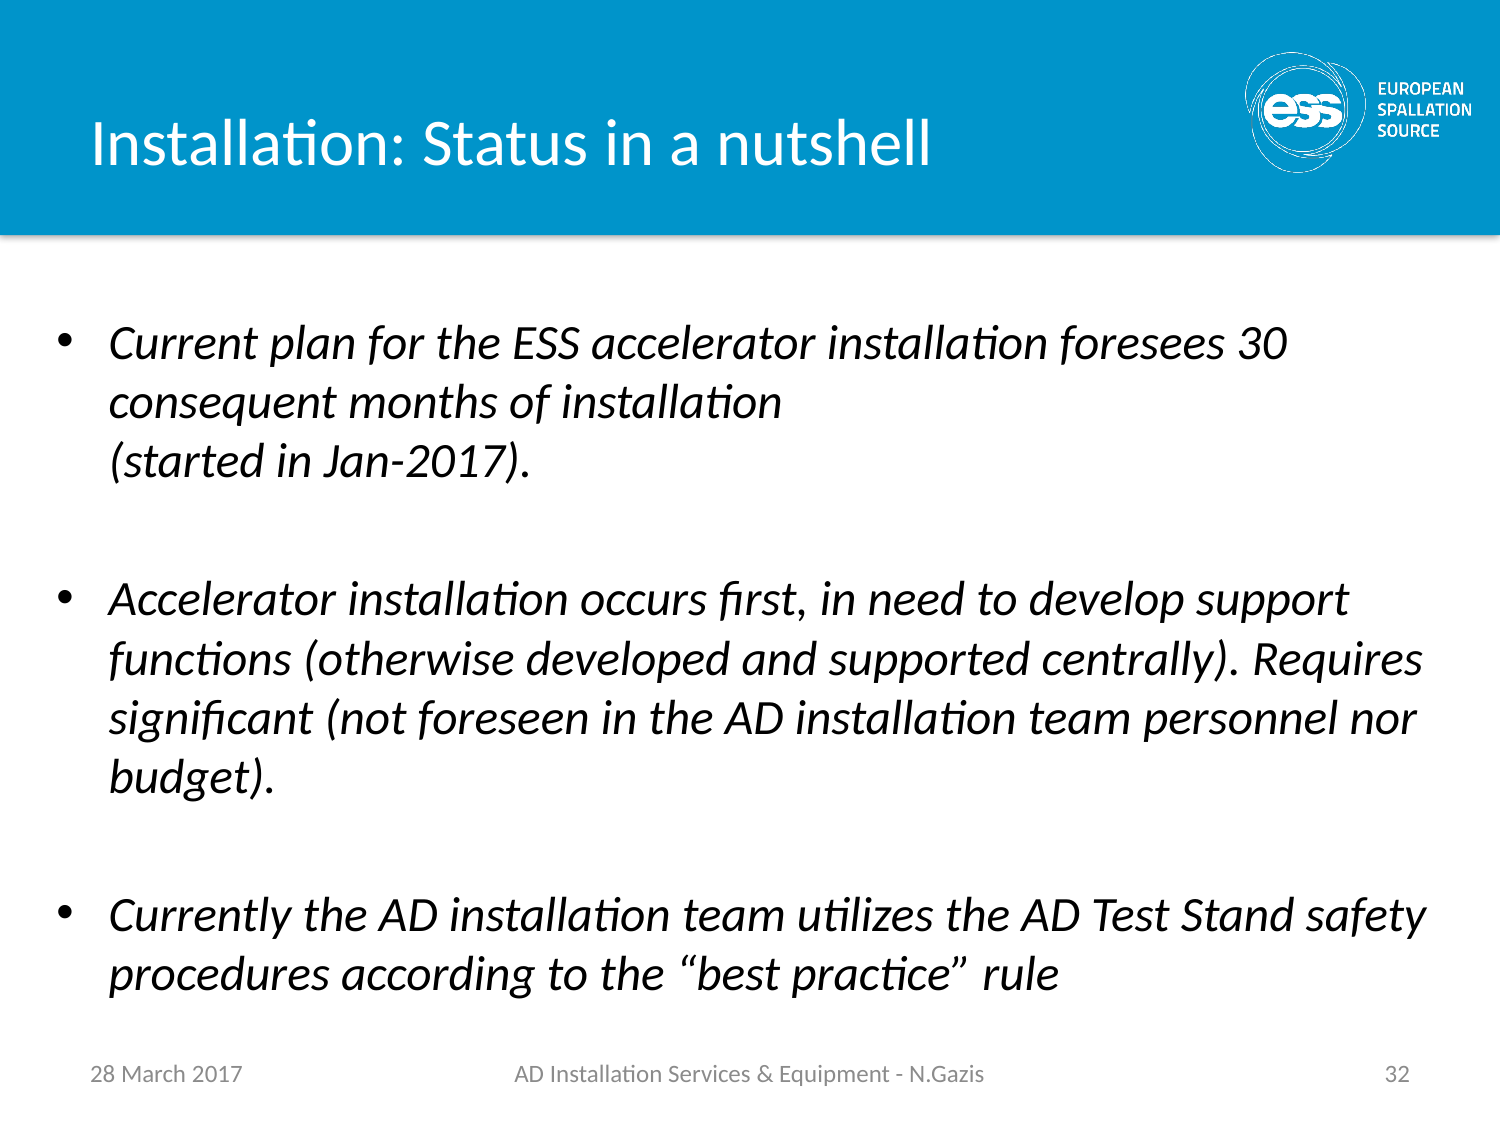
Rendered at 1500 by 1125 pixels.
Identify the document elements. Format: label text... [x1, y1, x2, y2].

footer AD Installation Services & Equipment - N.Gazis [395, 1042, 1074, 1103]
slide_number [75, 1042, 395, 1103]
list Current plan for the ESS accelerator installation foresees 30 consequent months of installation (started in Jan-2017). Accelerator installation occurs first, in need to develop support functions (otherwise developed and supported centrally). Requires significant (not foreseen in the AD installation team personnel nor budget). Currently the AD installation team utilizes the AD Test Stand safety procedures according to the “best practice” rule [41, 302, 1459, 1012]
picture [1379, 83, 1385, 94]
picture [1400, 83, 1407, 94]
picture [1454, 83, 1458, 94]
picture [1436, 104, 1444, 115]
picture [1398, 109, 1406, 115]
slide_number 32 [1074, 1042, 1425, 1103]
picture [1443, 86, 1450, 93]
picture [1389, 104, 1393, 115]
picture [1418, 104, 1423, 115]
picture [1432, 125, 1438, 136]
title Installation: Status in a nutshell [75, 45, 1247, 233]
picture [1422, 125, 1428, 134]
picture [1423, 83, 1430, 94]
picture [1264, 94, 1342, 127]
picture [1409, 104, 1415, 115]
